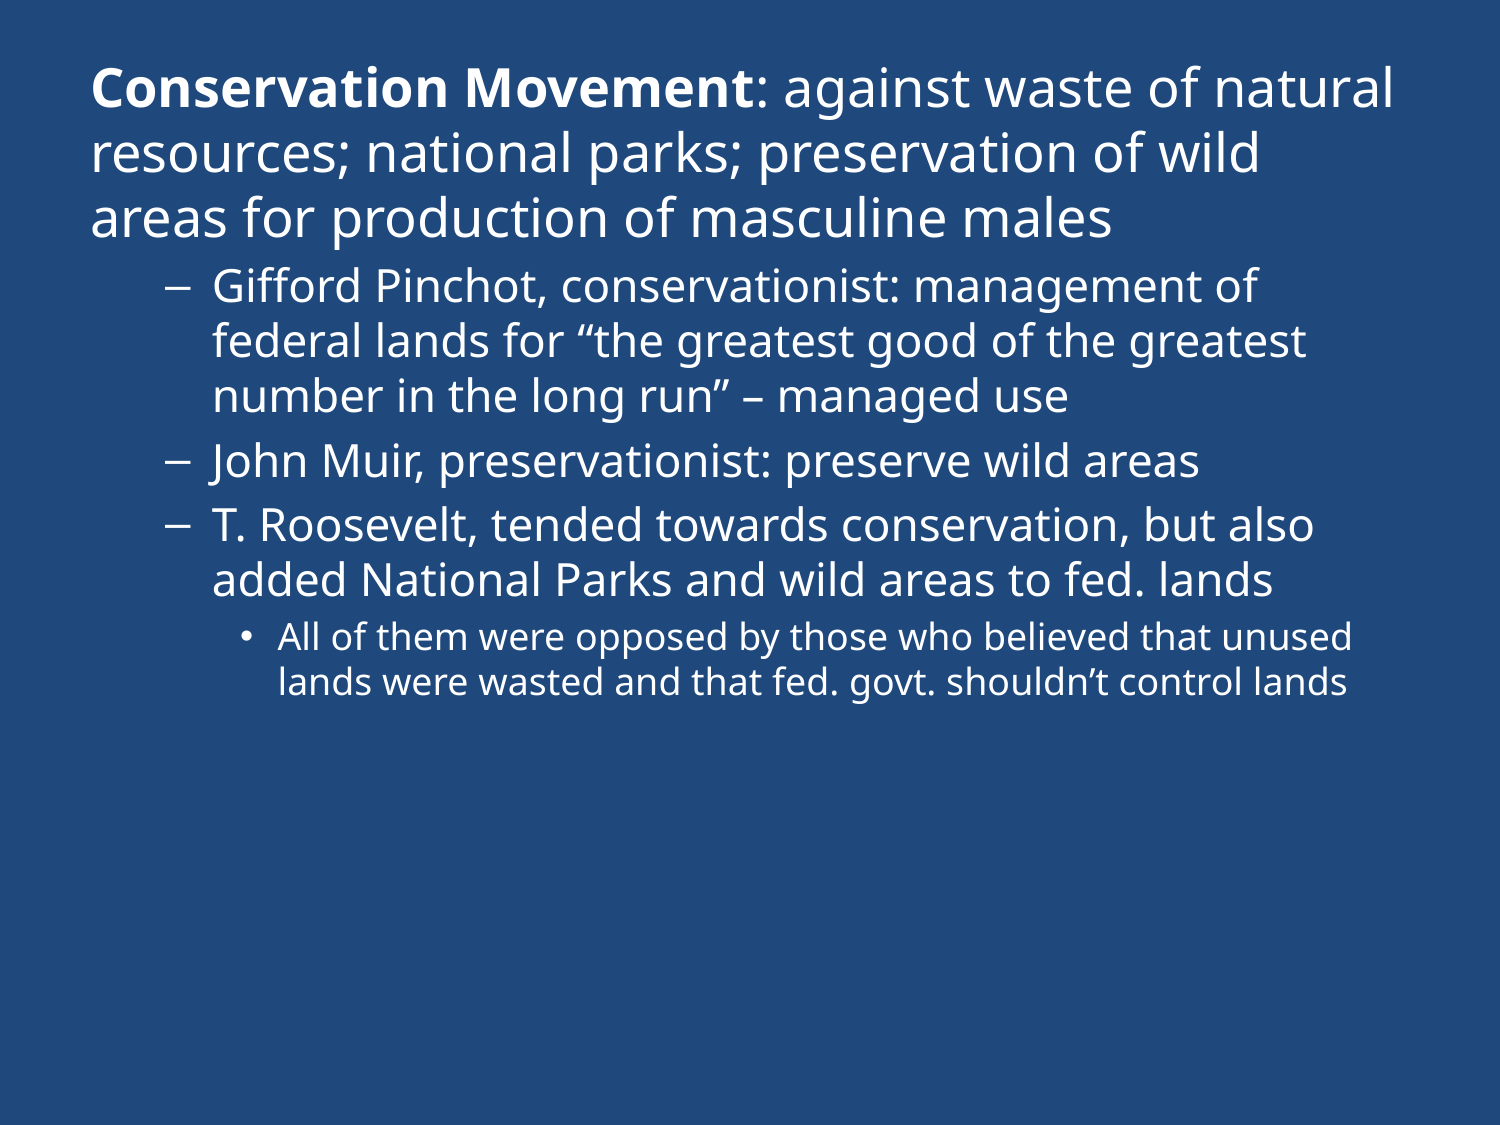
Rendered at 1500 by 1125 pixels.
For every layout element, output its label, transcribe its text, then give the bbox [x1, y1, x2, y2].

list Conservation Movement: against waste of natural resources; national parks; preservation of wild areas for production of masculine males Gifford Pinchot, conservationist: management of federal lands for “the greatest good of the greatest number in the long run” – managed use John Muir, preservationist: preserve wild areas T. Roosevelt, tended towards conservation, but also added National Parks and wild areas to fed. lands All of them were opposed by those who believed that unused lands were wasted and that fed. govt. shouldn’t control lands [75, 45, 1425, 1088]
